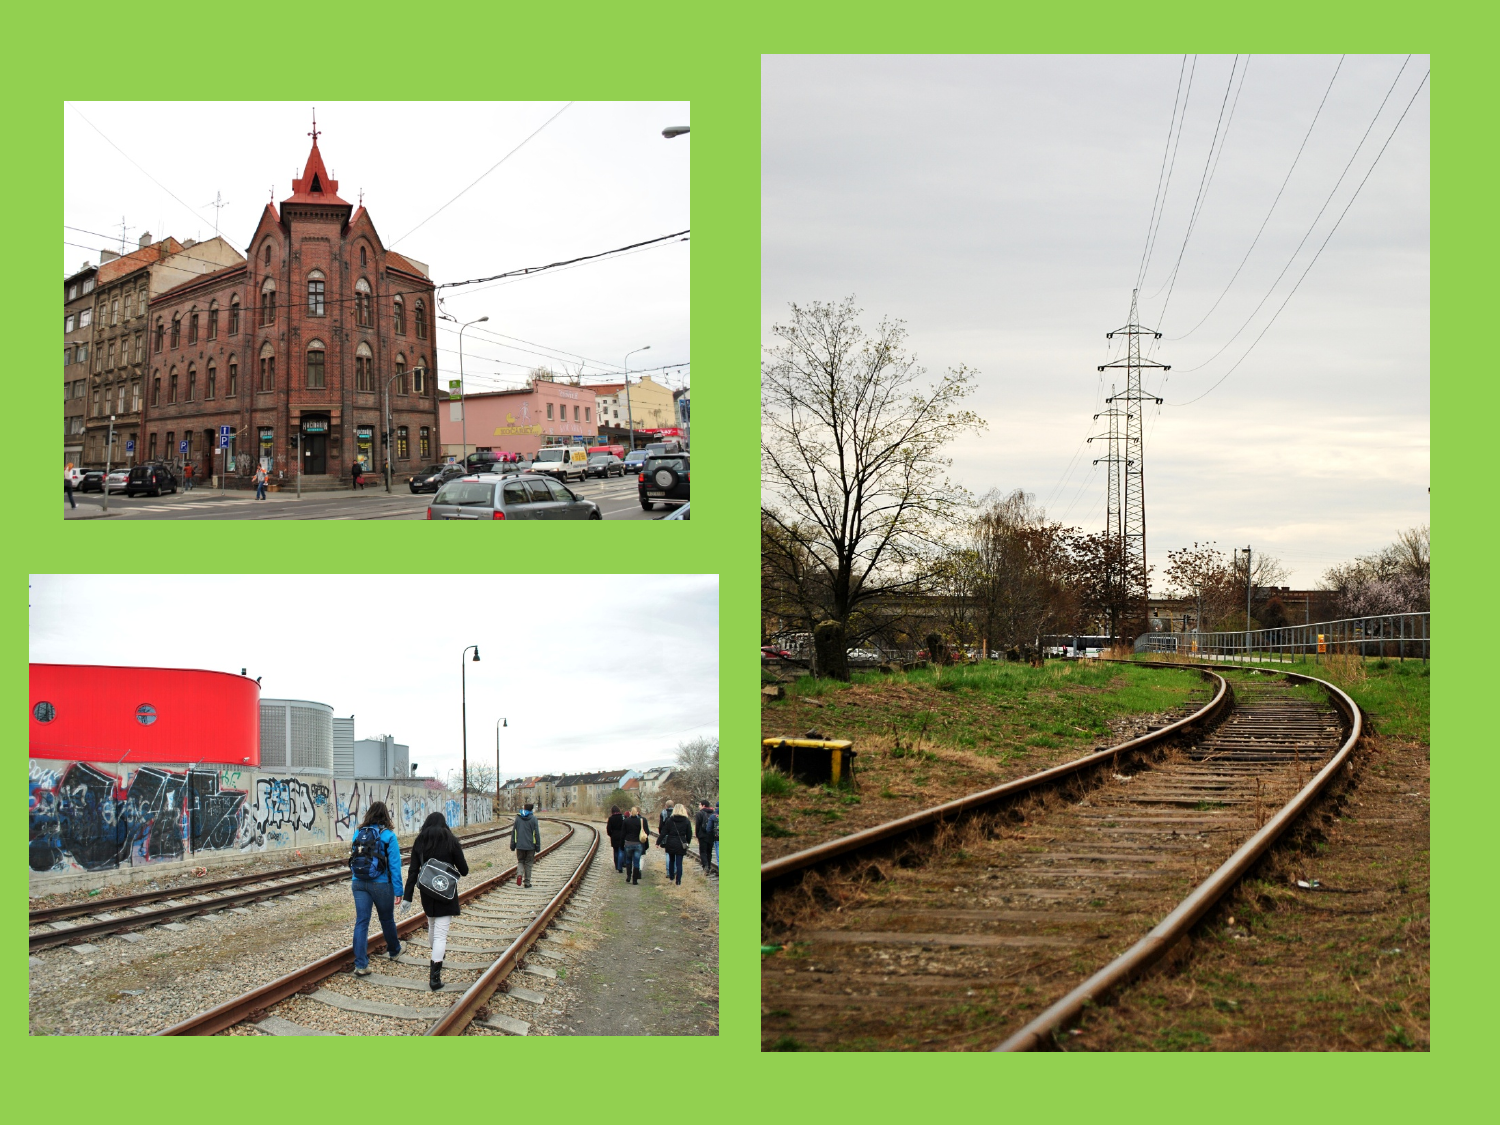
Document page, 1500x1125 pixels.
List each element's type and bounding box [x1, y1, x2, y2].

picture [29, 574, 719, 1036]
picture [761, 54, 1430, 1052]
list [64, 101, 690, 521]
